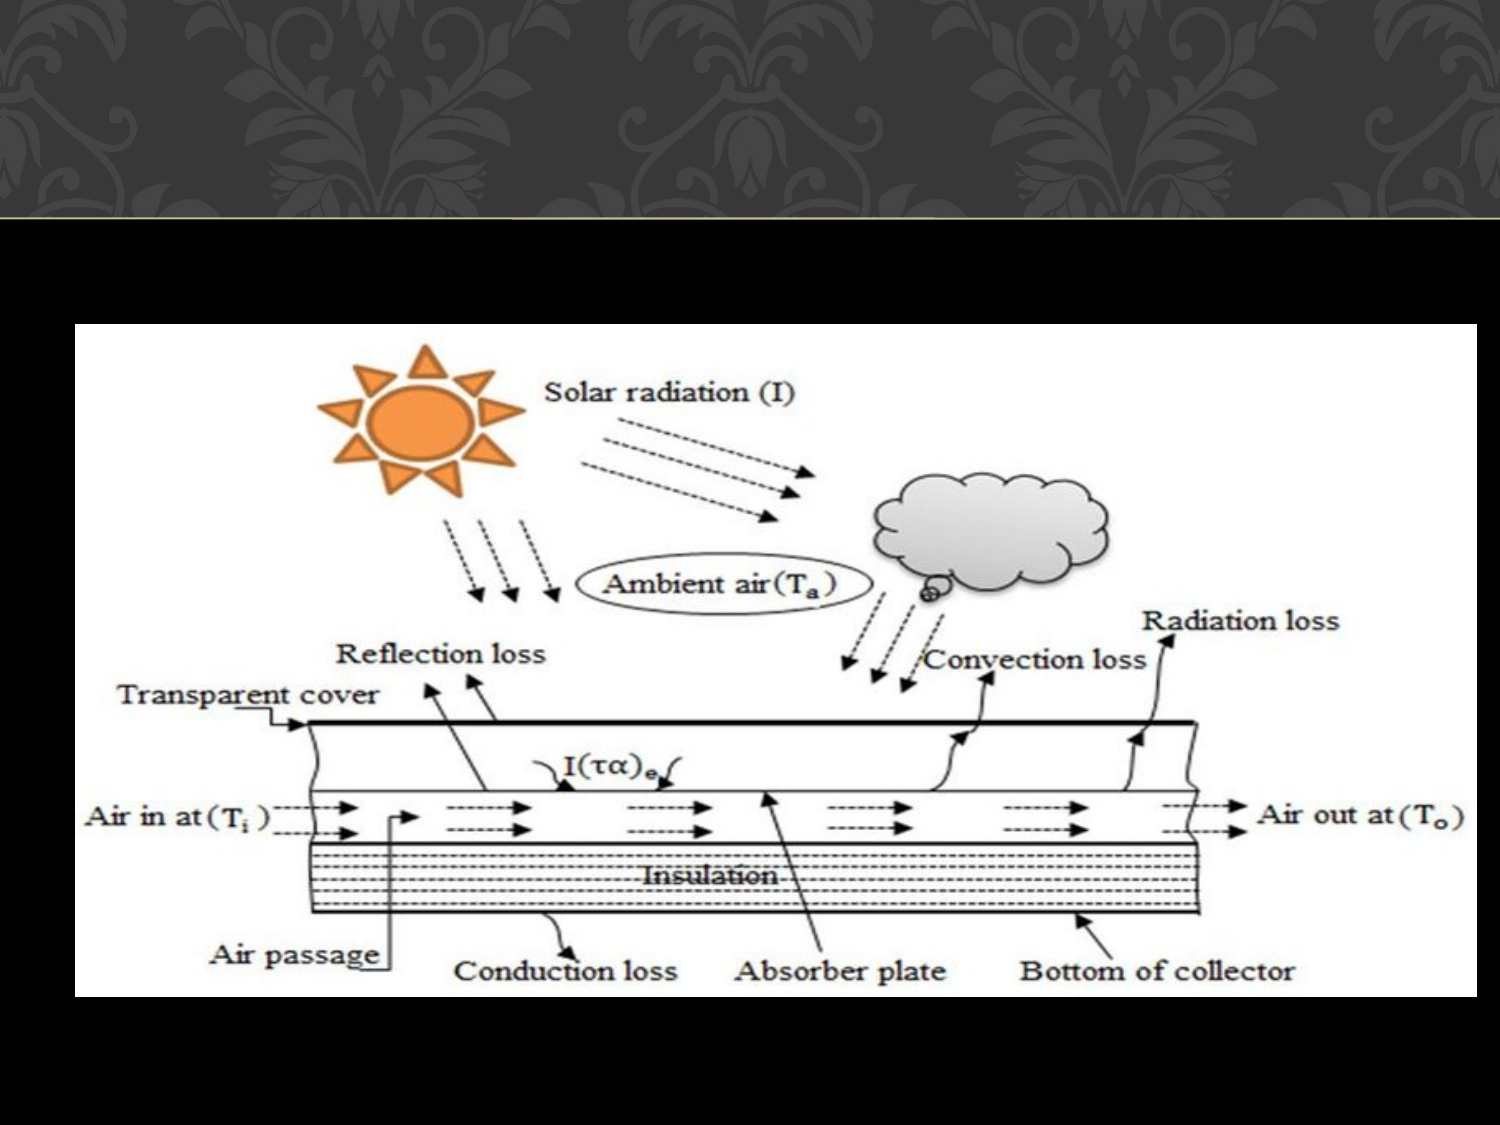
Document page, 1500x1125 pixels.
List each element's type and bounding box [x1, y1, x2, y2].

list [74, 324, 1477, 997]
